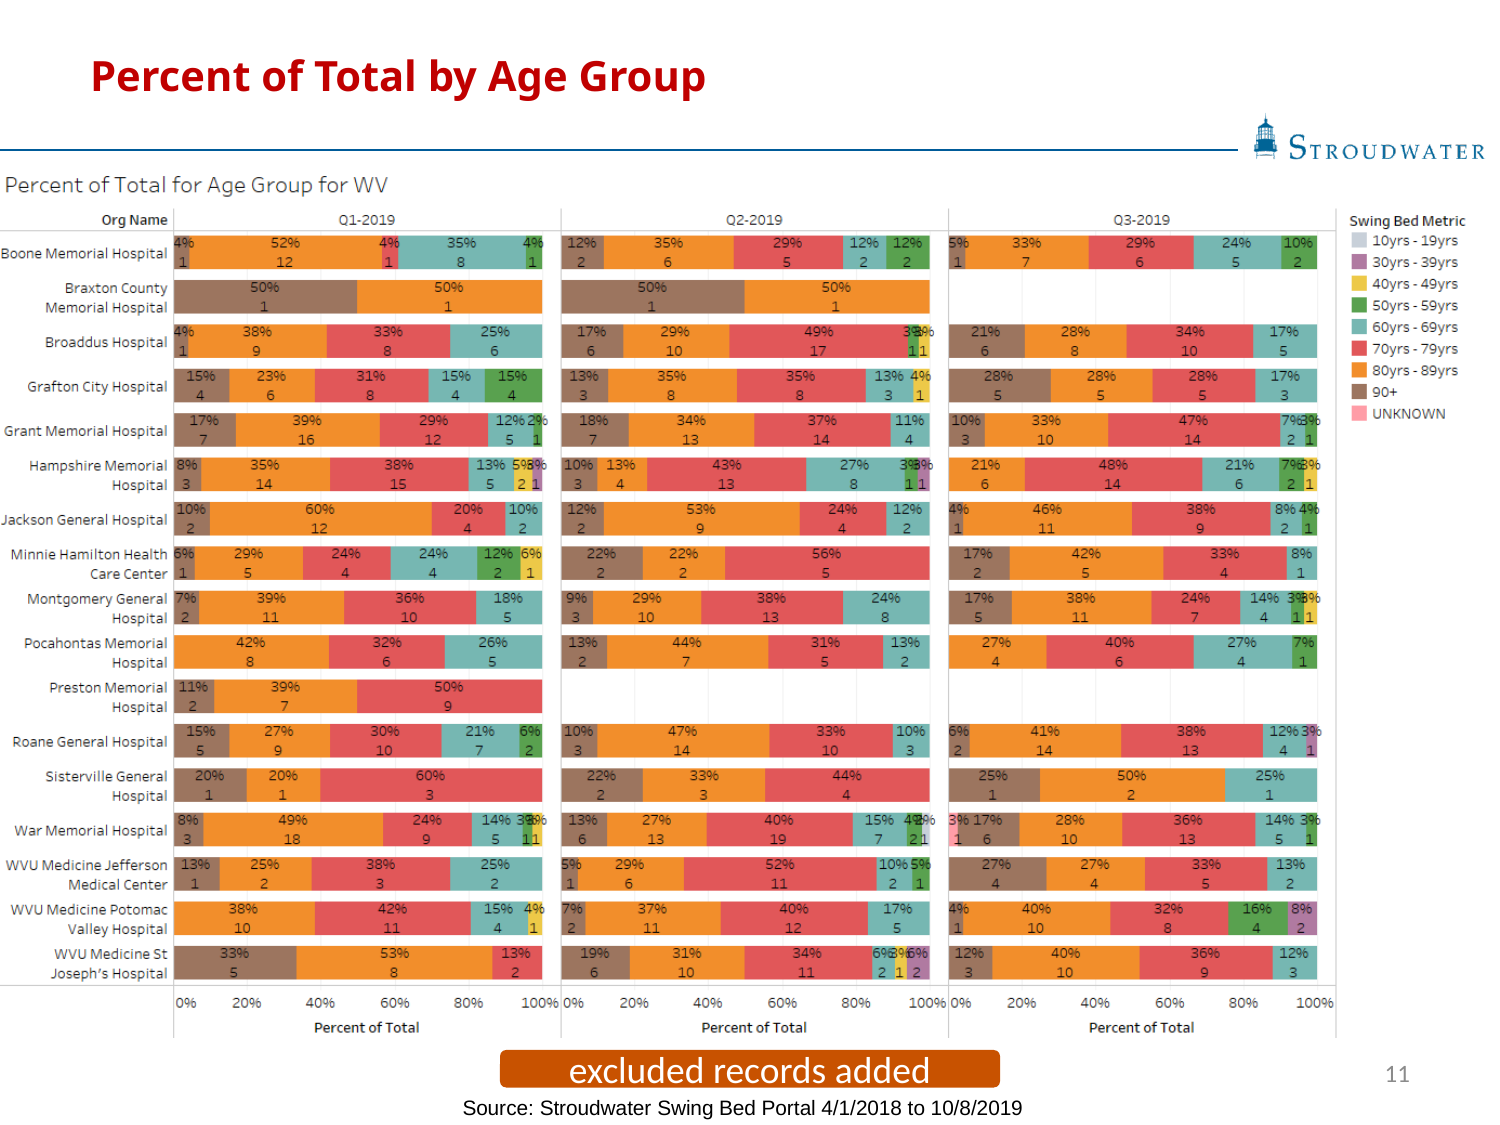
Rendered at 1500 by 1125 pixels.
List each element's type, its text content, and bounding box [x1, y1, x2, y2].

text_box Source: Stroudwater Swing Bed Portal 4/1/2018 to 10/8/2019 [307, 1087, 1178, 1125]
title Percent of Total by Age Group [75, 24, 1350, 125]
picture [0, 110, 1500, 1039]
text_box excluded records added [497, 1047, 1003, 1090]
slide_number 11 [1074, 1047, 1425, 1103]
